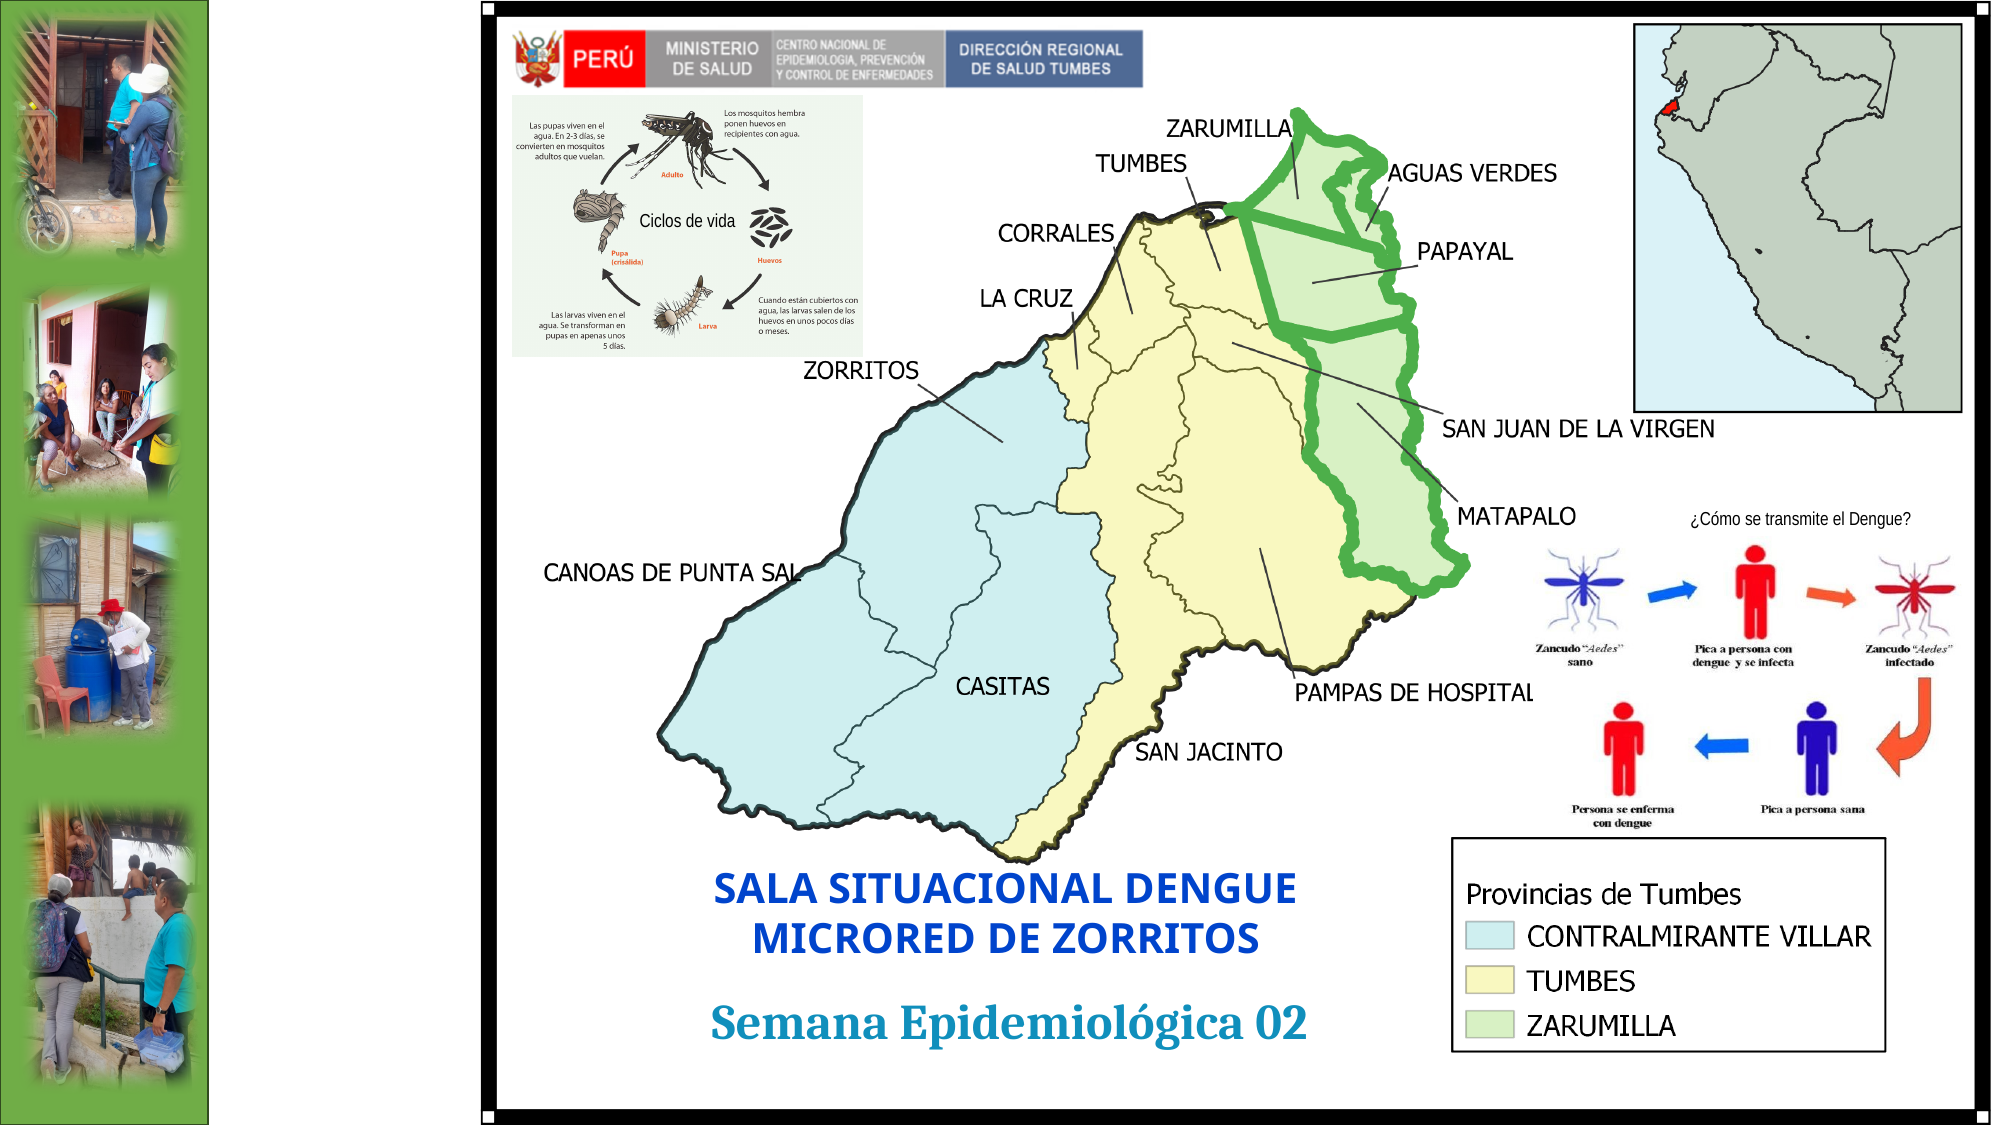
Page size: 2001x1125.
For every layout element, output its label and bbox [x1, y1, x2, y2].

picture [16, 794, 205, 1096]
text_box [0, 0, 209, 1125]
picture [466, 0, 2000, 1125]
picture [14, 278, 186, 751]
picture [6, 3, 194, 265]
